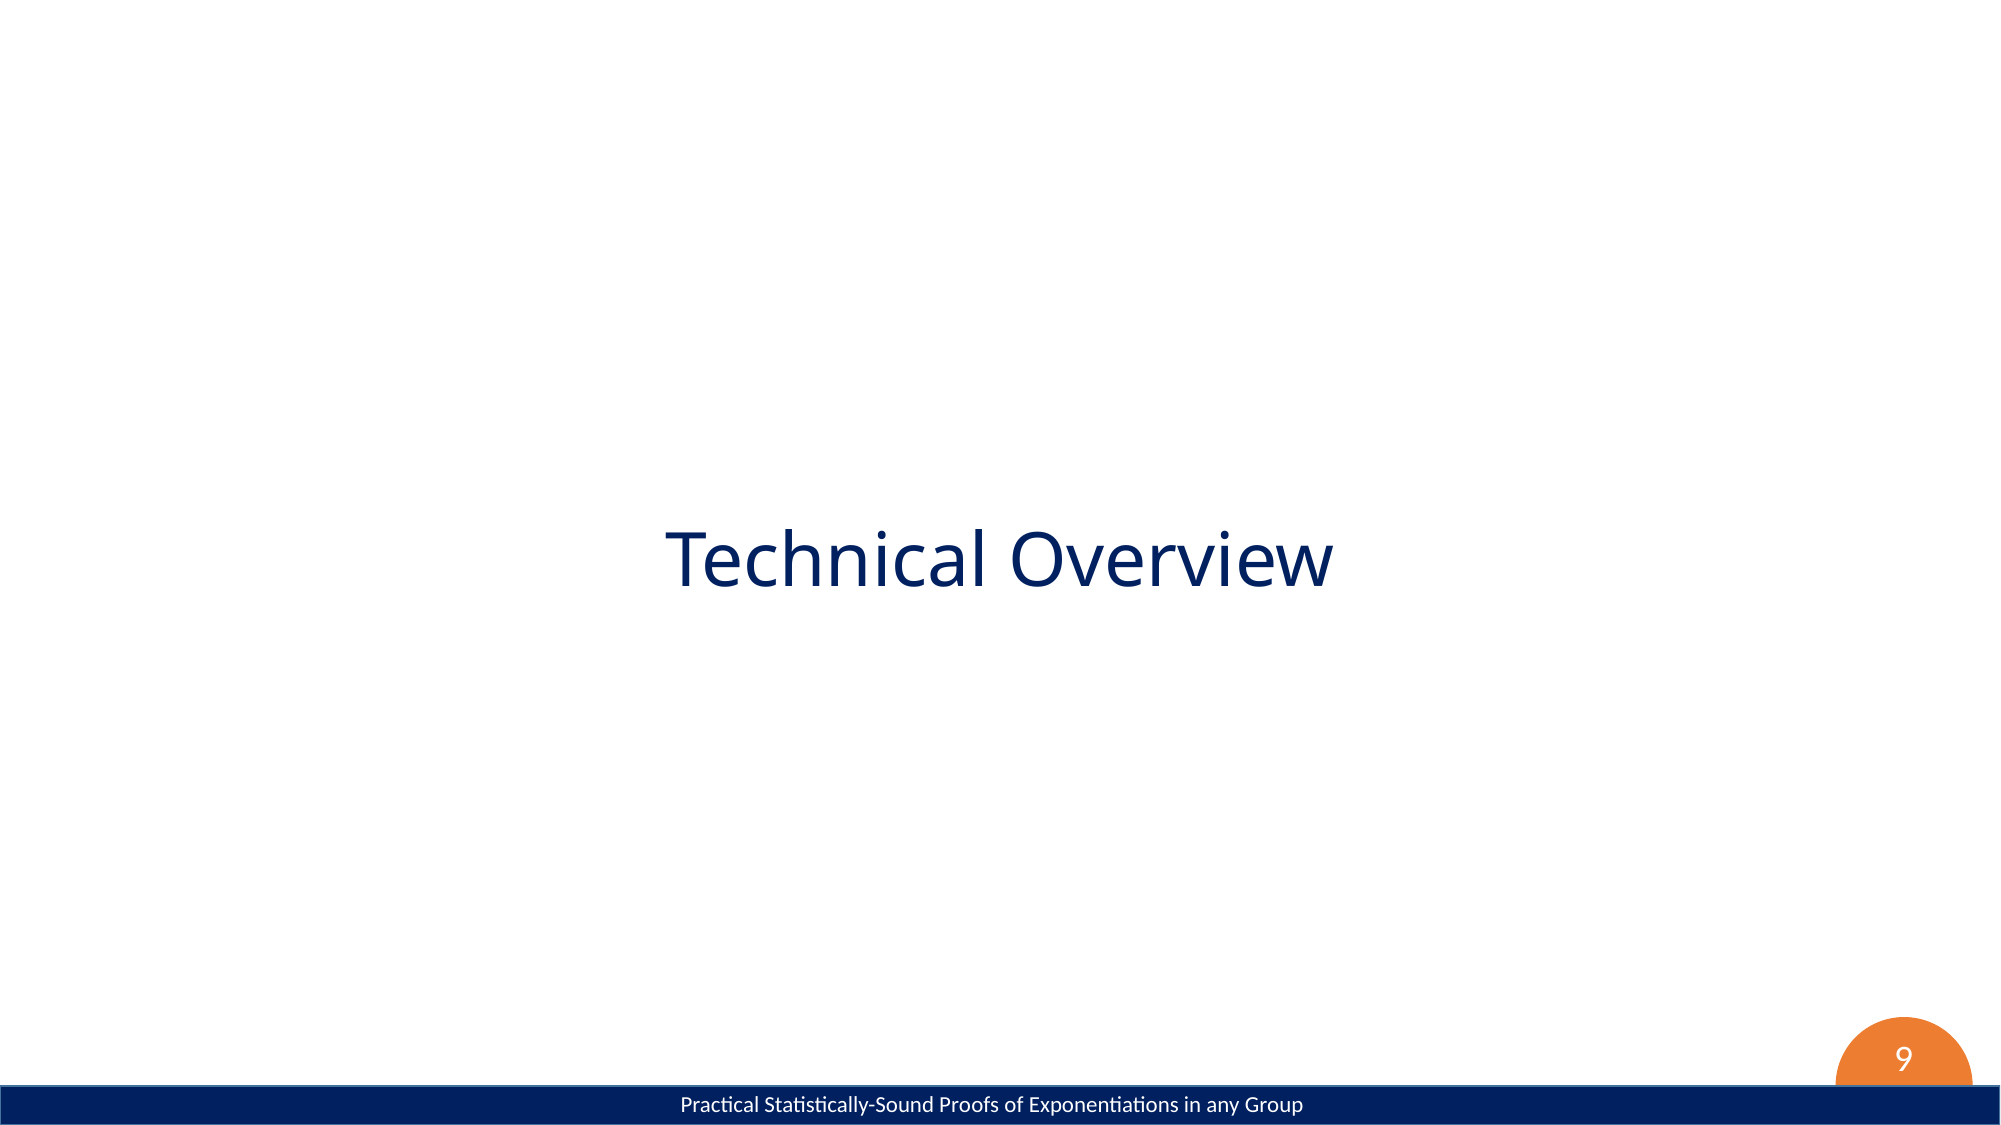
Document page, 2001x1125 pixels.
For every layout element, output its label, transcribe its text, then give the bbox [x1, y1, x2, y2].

title Technical Overview [137, 505, 1863, 620]
slide_number 9 [1864, 1026, 1944, 1087]
